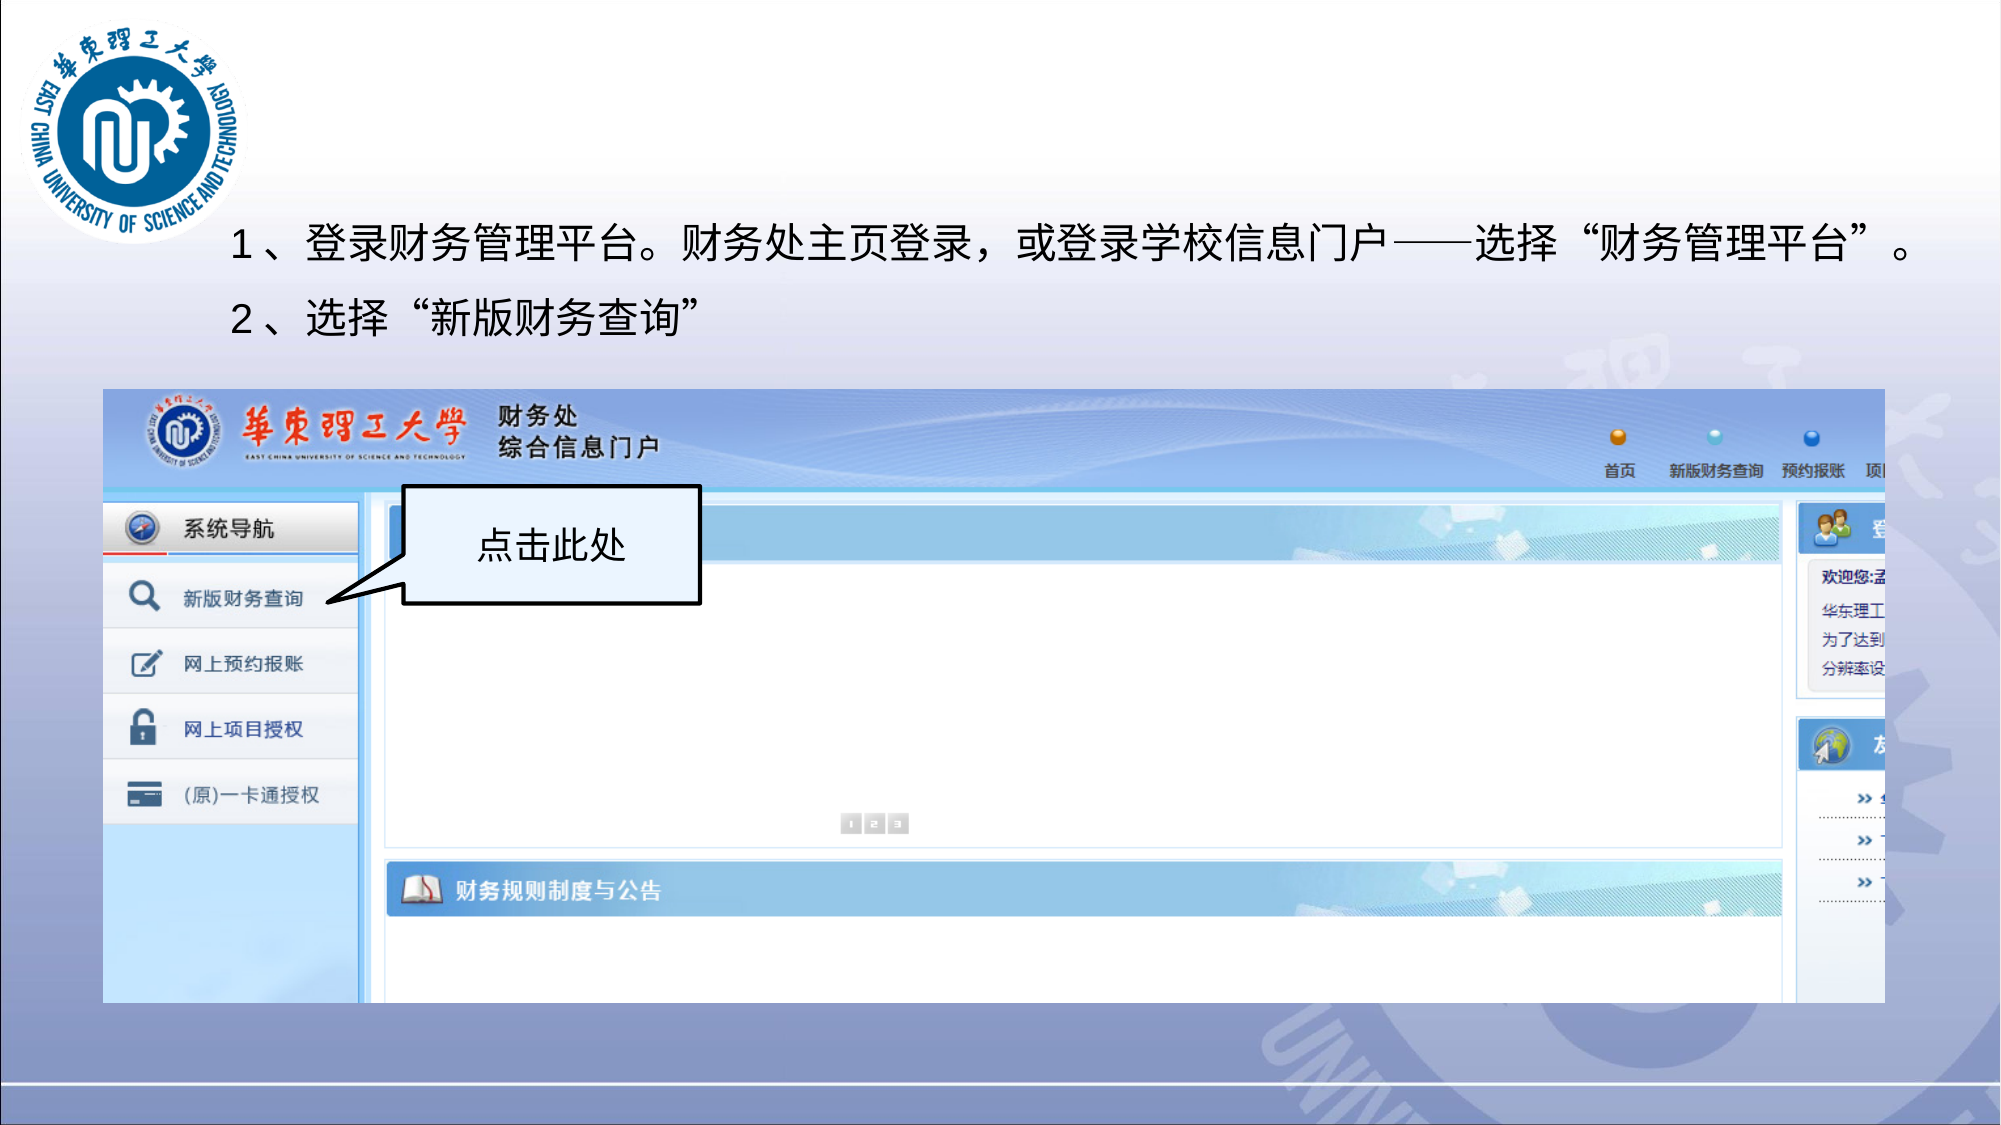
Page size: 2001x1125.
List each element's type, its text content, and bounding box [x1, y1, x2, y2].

picture [0, 0, 2001, 1125]
text_box 1、登录财务管理平台。财务处主页登录，或登录学校信息门户——选择“财务管理平台”。 2、选择“新版财务查询” [215, 184, 2000, 350]
